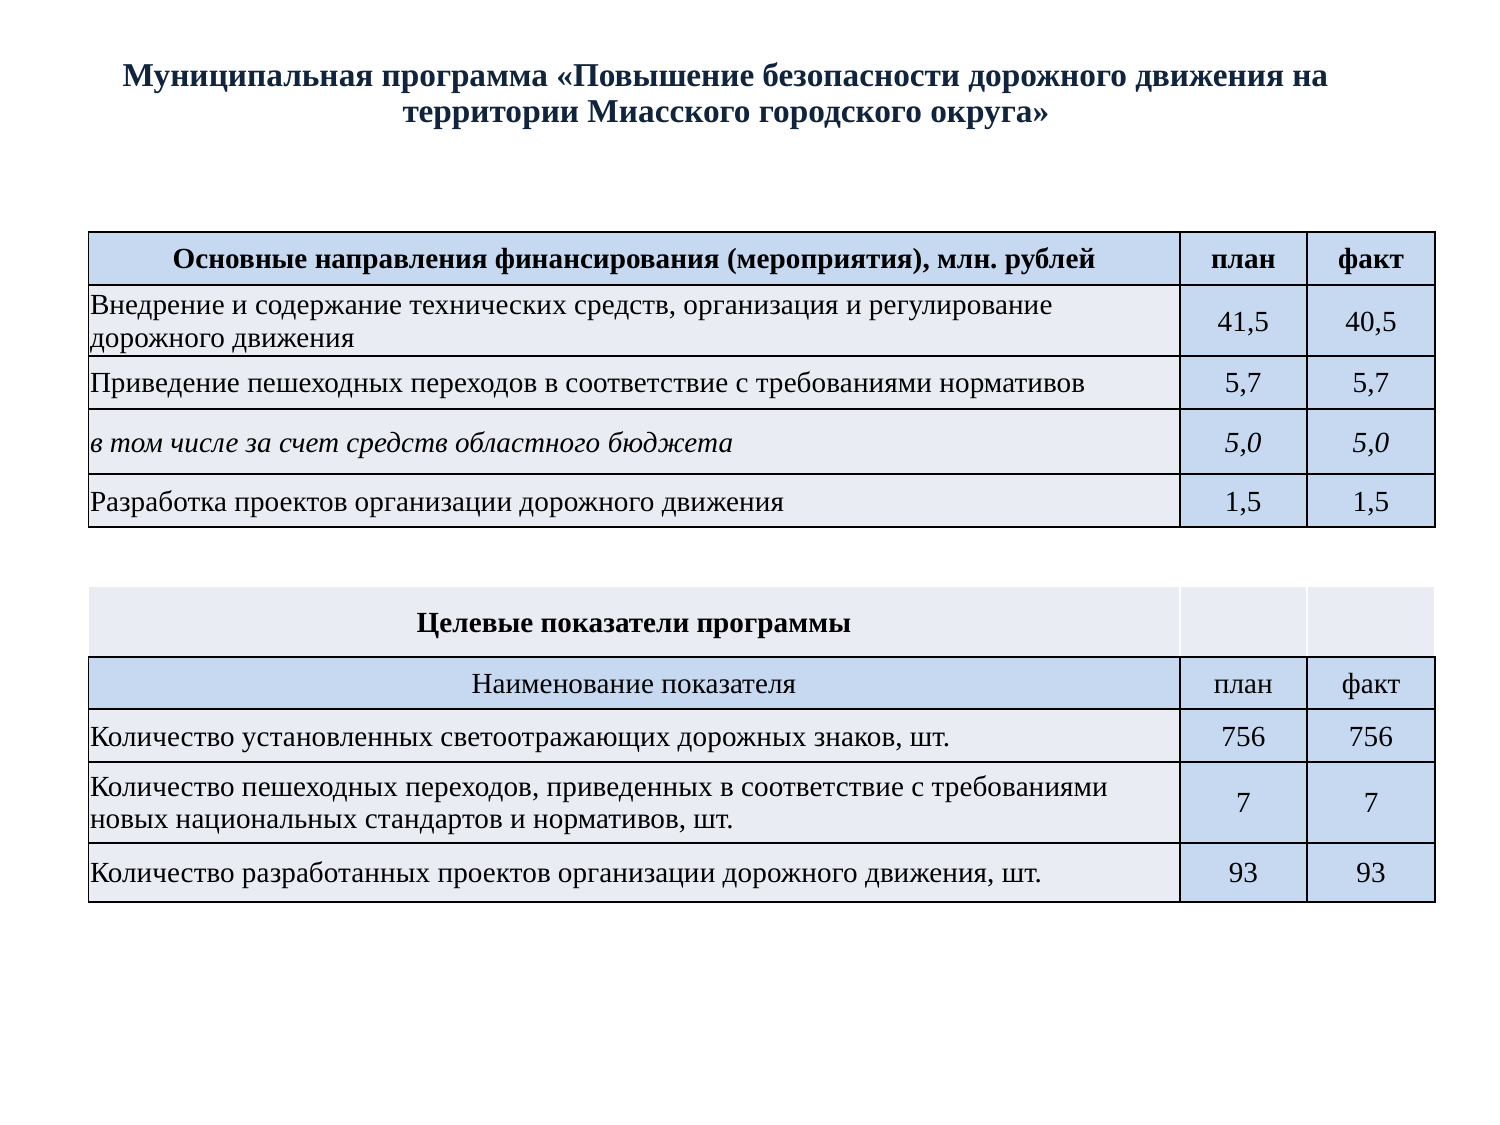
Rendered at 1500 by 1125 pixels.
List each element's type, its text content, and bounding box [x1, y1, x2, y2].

table_cell план [1181, 658, 1306, 708]
table_cell Количество пешеходных переходов, приведенных в соответствие с требованиями новых национальных стандартов и нормативов, шт. [89, 763, 1179, 842]
table_cell 5,7 [1181, 357, 1306, 408]
table_cell Количество разработанных проектов организации дорожного движения, шт. [89, 844, 1179, 901]
text_box Муниципальная программа «Повышение безопасности дорожного движения на территории Миасского городского округа» [41, 50, 1412, 197]
table_cell 756 [1181, 710, 1306, 761]
table_cell 1,5 [1181, 475, 1306, 526]
table_cell 5,0 [1308, 410, 1434, 473]
table_cell 93 [1308, 844, 1434, 901]
table_cell Разработка проектов организации дорожного движения [89, 475, 1179, 526]
table_header [1308, 587, 1434, 656]
table_cell факт [1308, 658, 1434, 708]
table_cell 5,0 [1181, 410, 1306, 473]
table_header план [1181, 233, 1306, 284]
table_cell 756 [1308, 710, 1434, 761]
table_cell Наименование показателя [89, 658, 1179, 708]
table_cell Внедрение и содержание технических средств, организация и регулирование дорожного движения [89, 286, 1179, 355]
table_cell 7 [1181, 763, 1306, 842]
table_cell в том числе за счет средств областного бюджета [89, 410, 1179, 473]
table_cell Приведение пешеходных переходов в соответствие с требованиями нормативов [89, 357, 1179, 408]
table_cell 7 [1308, 763, 1434, 842]
table_cell 1,5 [1308, 475, 1434, 526]
table_header факт [1308, 233, 1434, 284]
table_cell 93 [1181, 844, 1306, 901]
table_header Основные направления финансирования (мероприятия), млн. рублей [89, 233, 1179, 284]
table_cell 40,5 [1308, 286, 1434, 355]
table_cell Количество установленных светоотражающих дорожных знаков, шт. [89, 710, 1179, 761]
table_header [1181, 587, 1306, 656]
table_cell 41,5 [1181, 286, 1306, 355]
table_cell 5,7 [1308, 357, 1434, 408]
table_header Целевые показатели программы [89, 587, 1179, 656]
